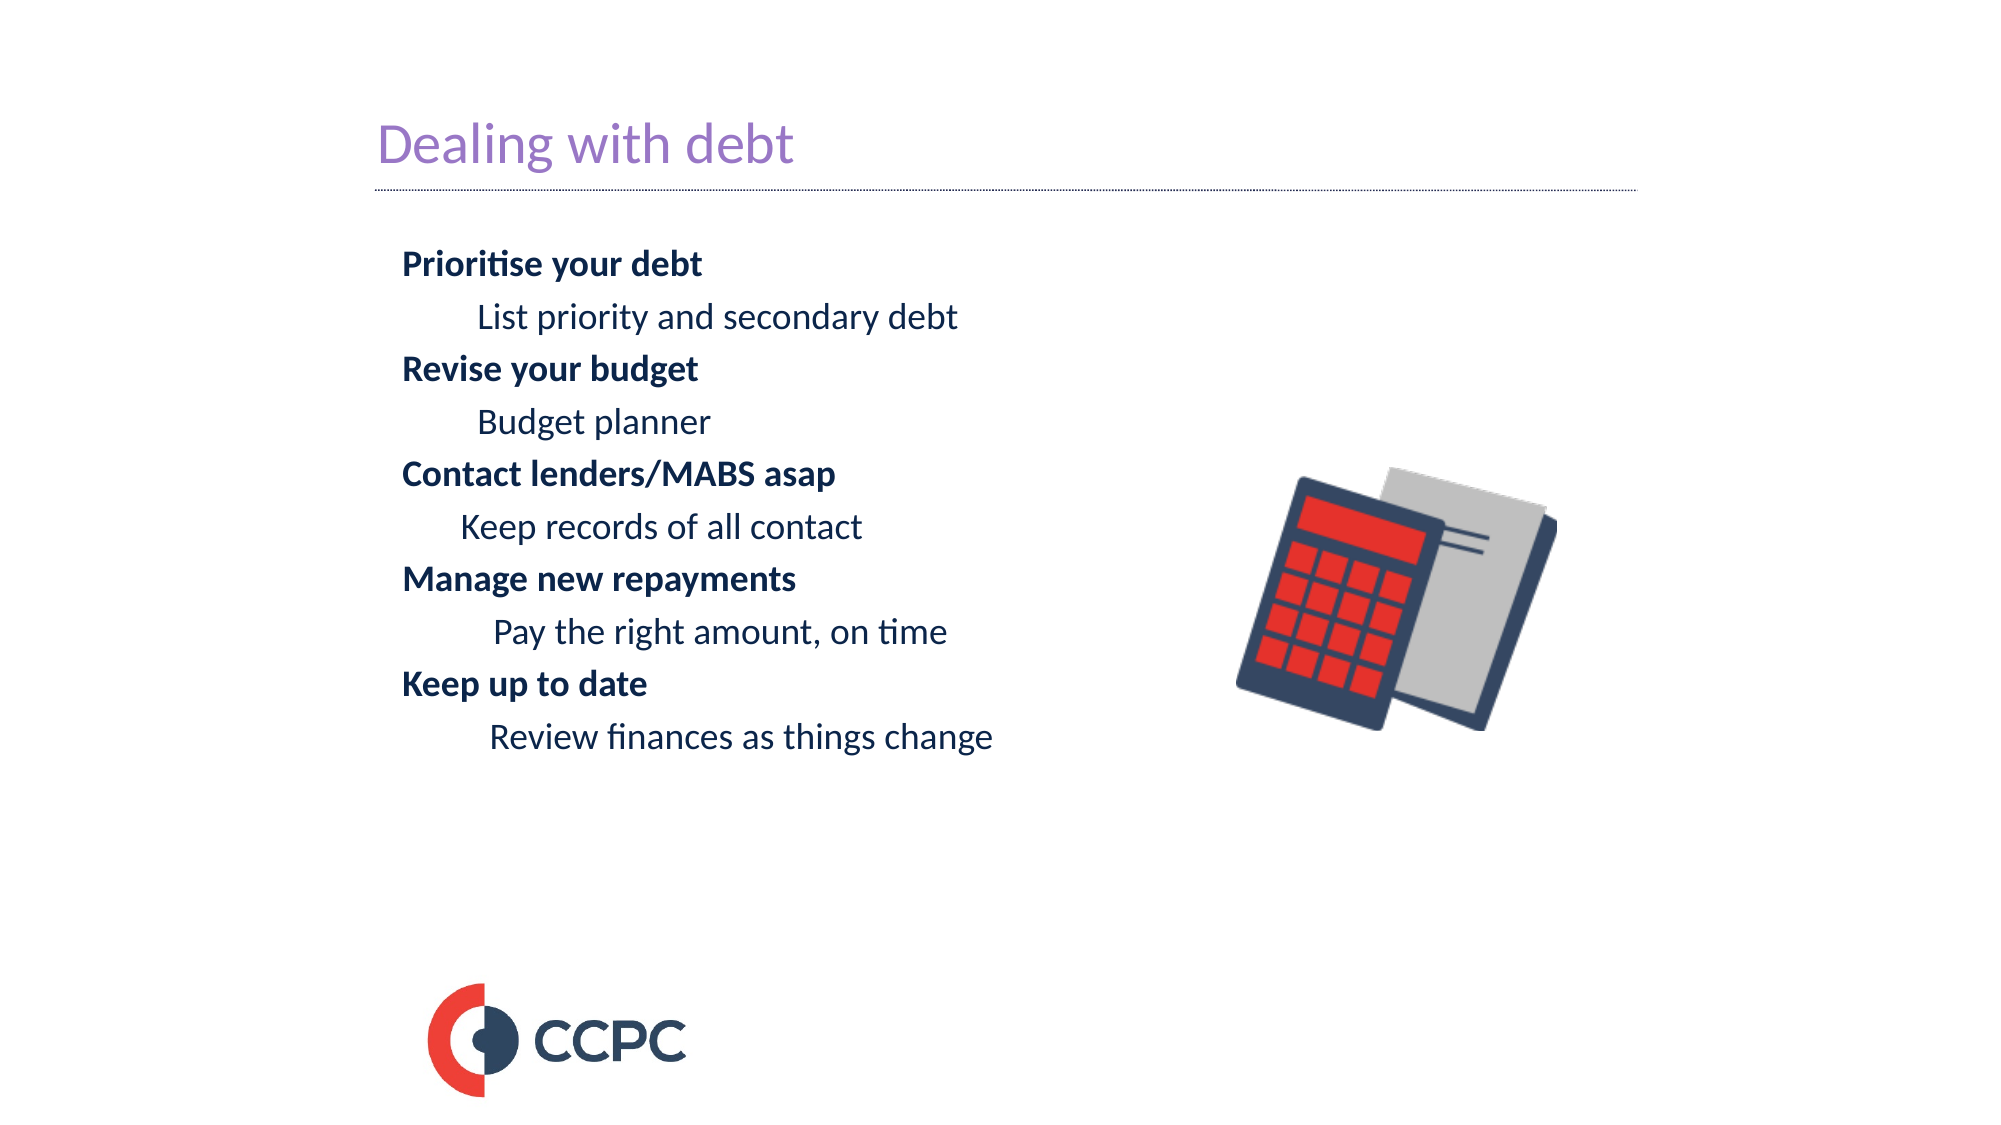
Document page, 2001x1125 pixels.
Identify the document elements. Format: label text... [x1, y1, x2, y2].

picture [1236, 467, 1558, 731]
text_box Dealing with debt [362, 90, 1638, 191]
picture [249, 944, 1750, 1125]
text_box Prioritise your debt List priority and secondary debt Revise your budget Budget planner Contact lenders/MABS asap Keep records of all contact Manage new repayments Pay the right amount, on time Keep up to date Review finances as things change [387, 231, 1591, 944]
